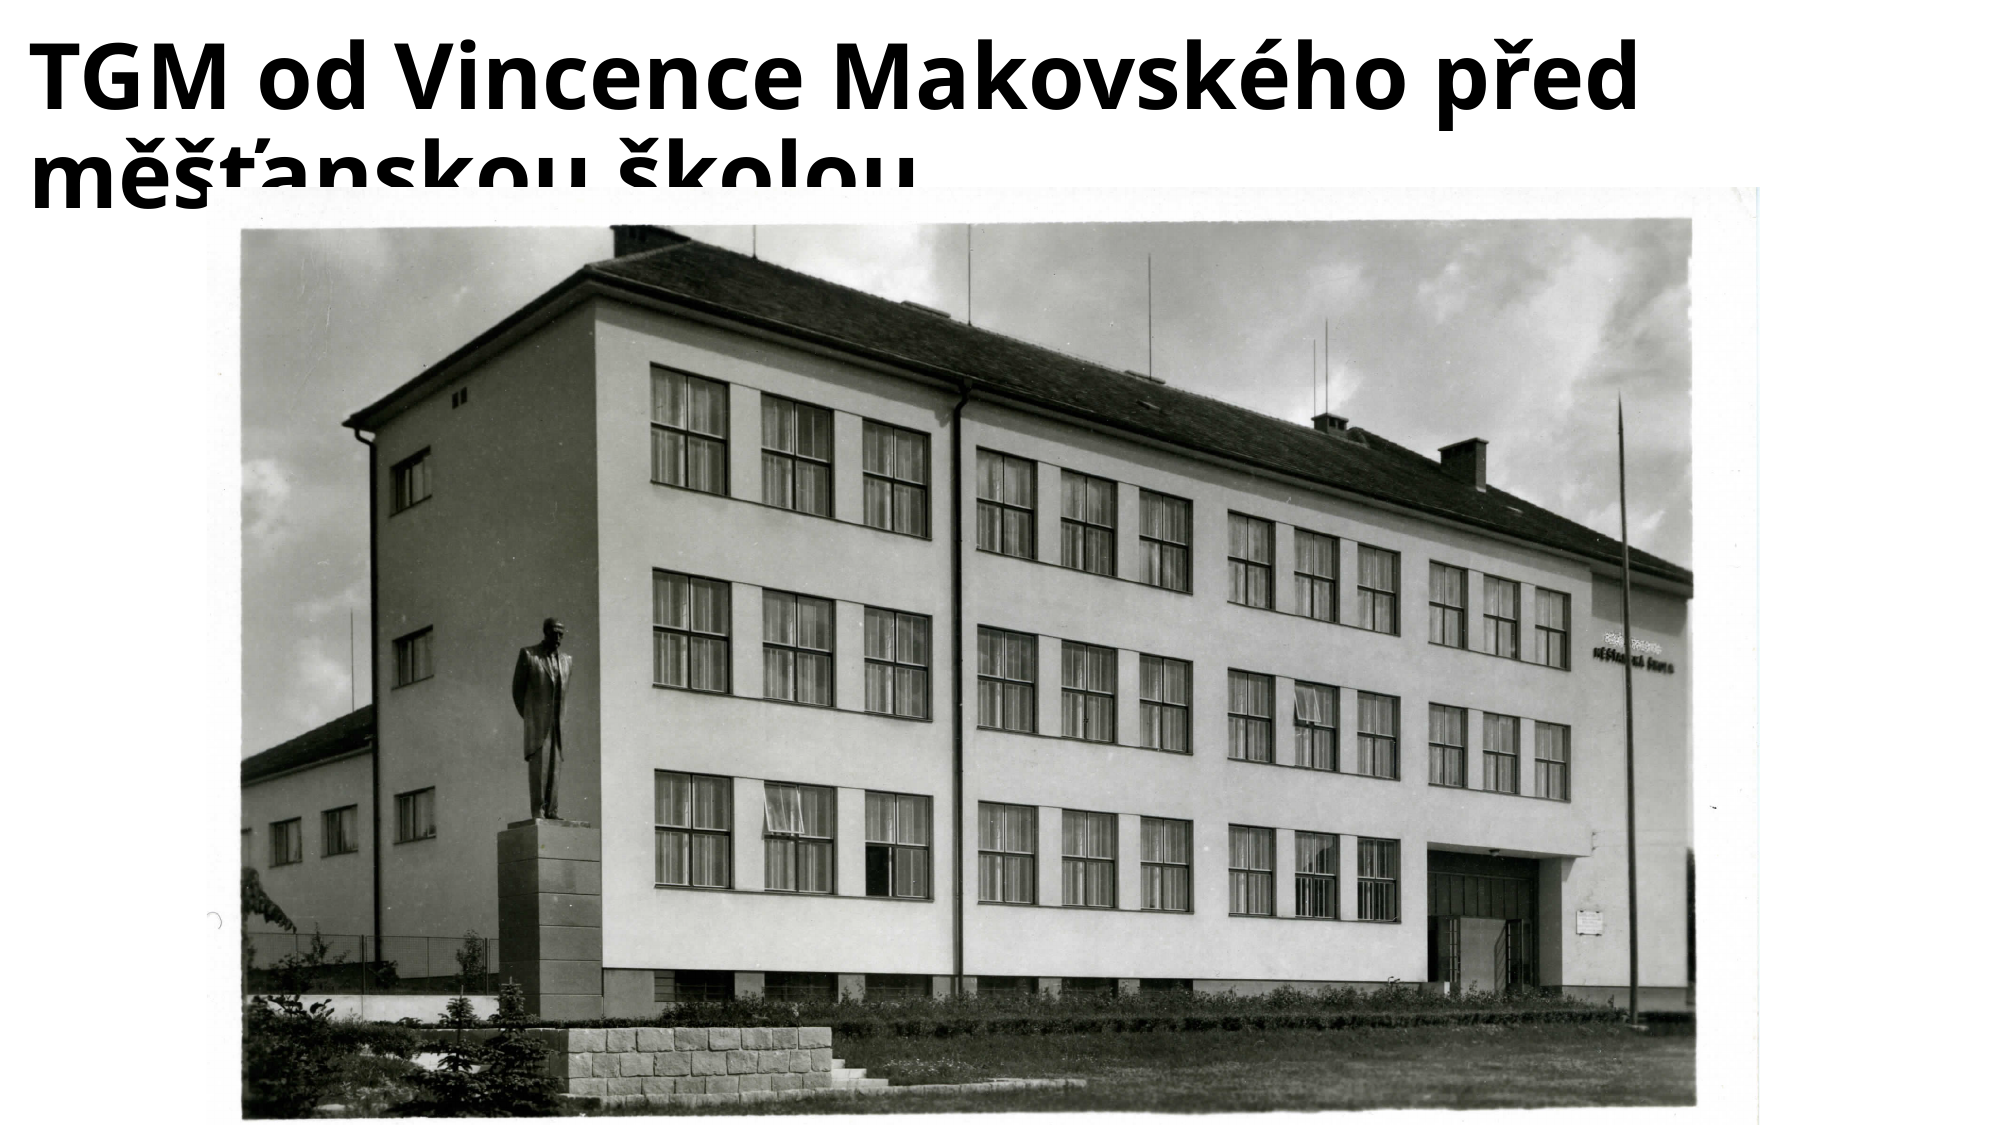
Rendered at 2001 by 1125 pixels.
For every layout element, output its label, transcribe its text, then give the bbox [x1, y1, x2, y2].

title TGM od Vincence Makovského před měšťanskou školou [13, 0, 1964, 278]
picture [206, 187, 1760, 1125]
